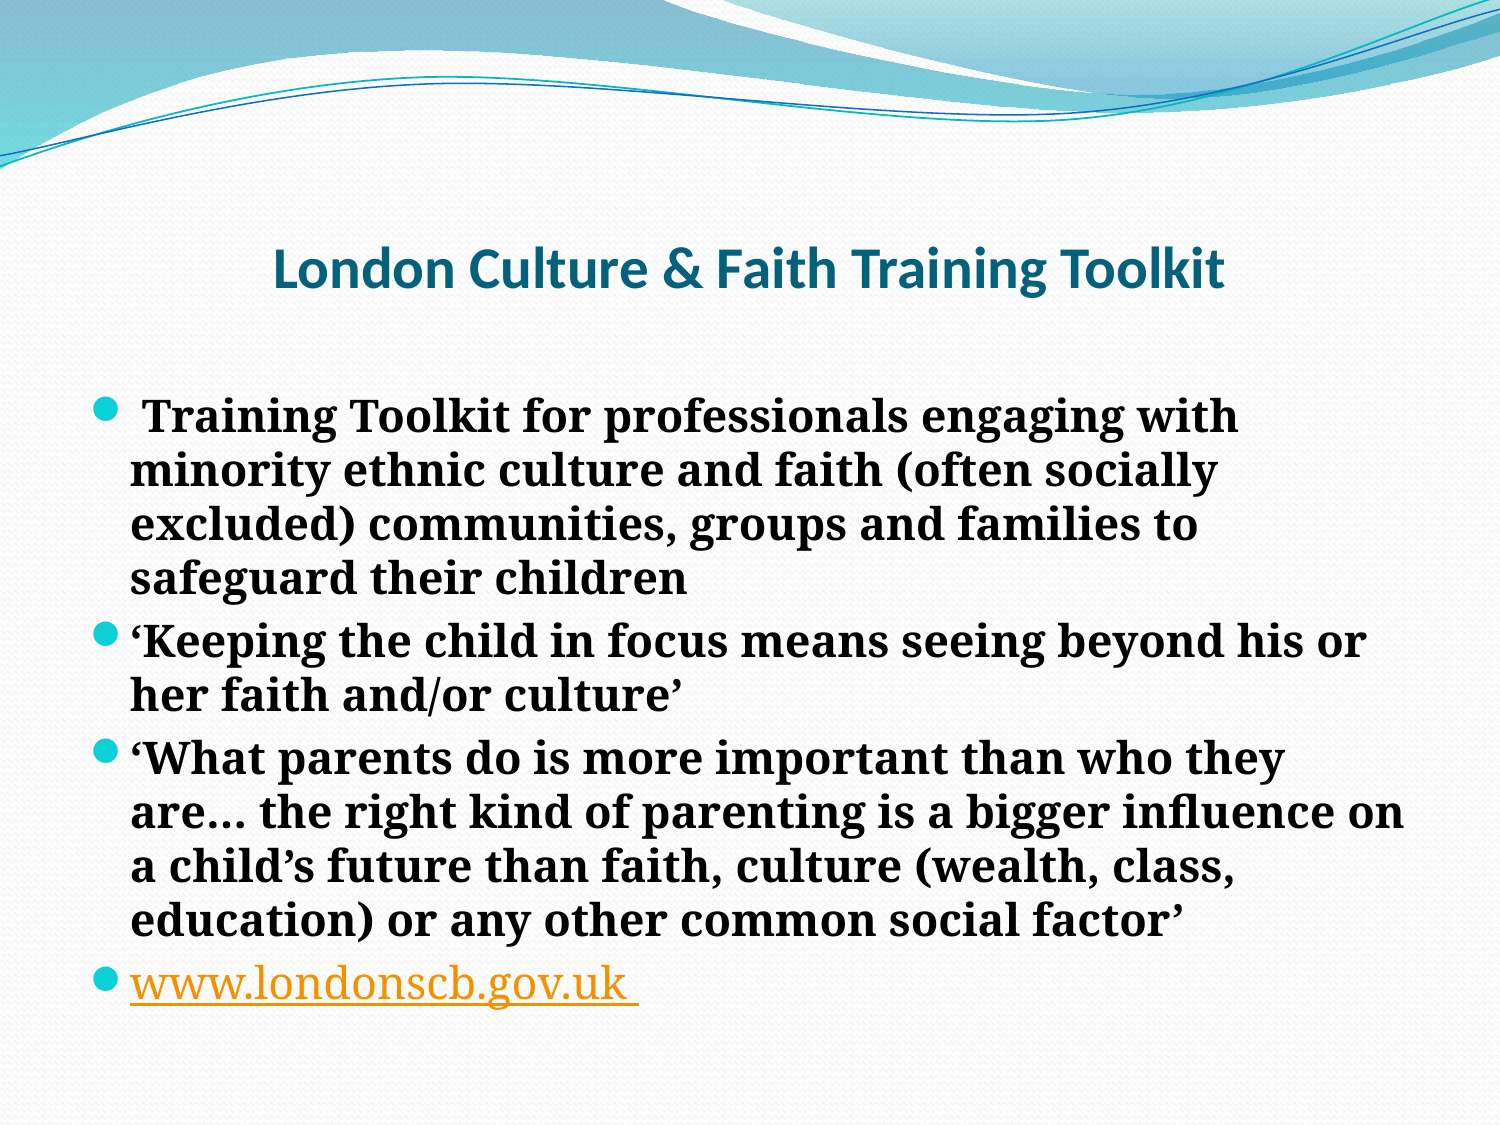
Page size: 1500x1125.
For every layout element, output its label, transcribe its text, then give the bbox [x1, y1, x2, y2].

title London Culture & Faith Training Toolkit [75, 115, 1425, 303]
list Training Toolkit for professionals engaging with minority ethnic culture and faith (often socially excluded) communities, groups and families to safeguard their children ‘Keeping the child in focus means seeing beyond his or her faith and/or culture’ ‘What parents do is more important than who they are… the right kind of parenting is a bigger influence on a child’s future than faith, culture (wealth, class, education) or any other common social factor’ www.londonscb.gov.uk [75, 317, 1425, 1038]
